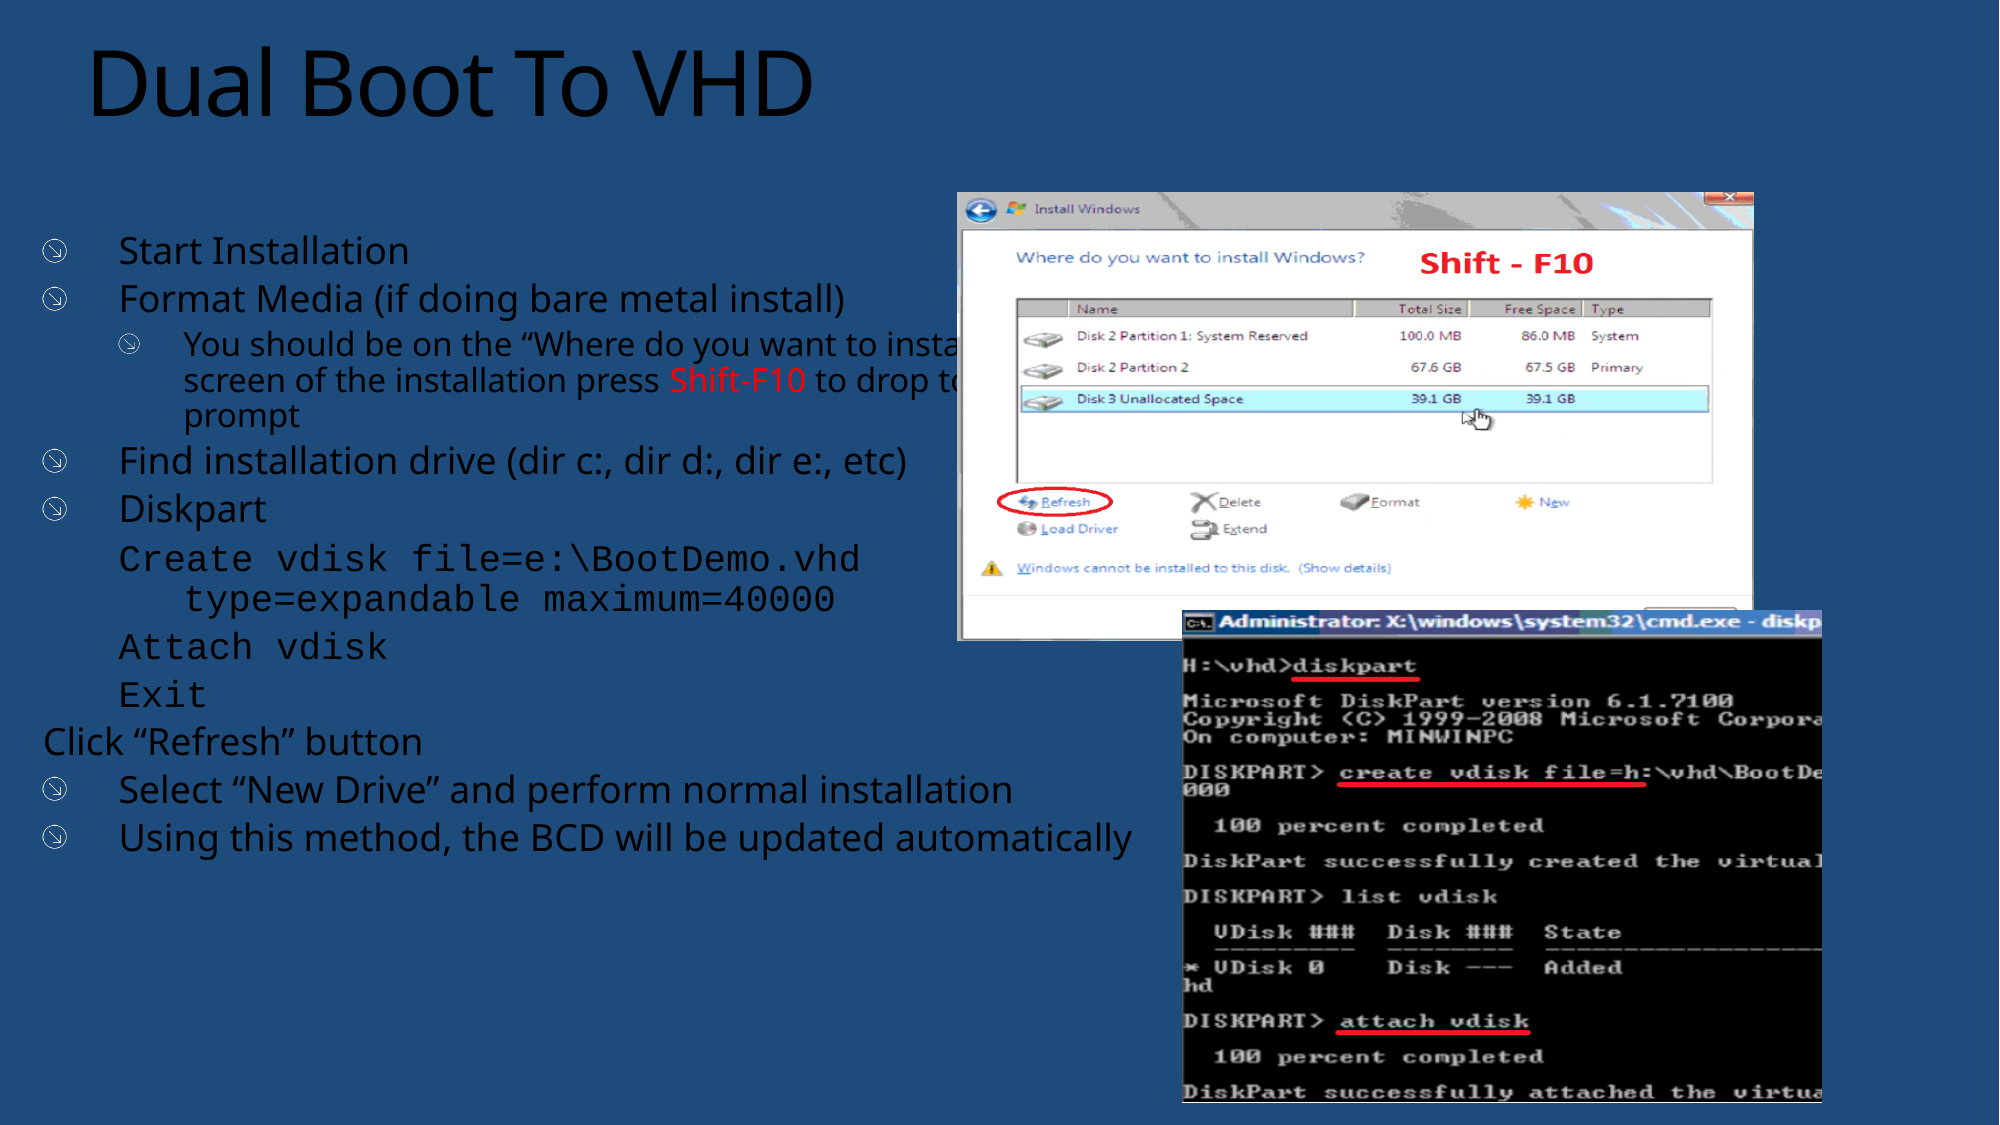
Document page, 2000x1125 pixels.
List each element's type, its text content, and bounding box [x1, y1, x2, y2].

picture [42, 286, 67, 311]
picture [42, 776, 67, 801]
picture [42, 238, 67, 263]
picture [42, 496, 67, 521]
picture [42, 448, 67, 473]
picture [118, 333, 140, 354]
title Dual Boot To VHD [85, 37, 1914, 138]
picture [42, 824, 67, 849]
list Start Installation Format Media (if doing bare metal install) You should be on the “Where do you want to install Windows?” screen of the installation press Shift-F10 to drop to command prompt Find installation drive (dir c:, dir d:, dir e:, etc) Diskpart Create vdisk file=e:\BootDemo.vhd type=expandable maximum=40000 Attach vdisk Exit Click “Refresh” button Select “New Drive” and perform normal installation Using this method, the BCD will be updated automatically [42, 232, 1177, 1005]
picture [957, 192, 1822, 1103]
